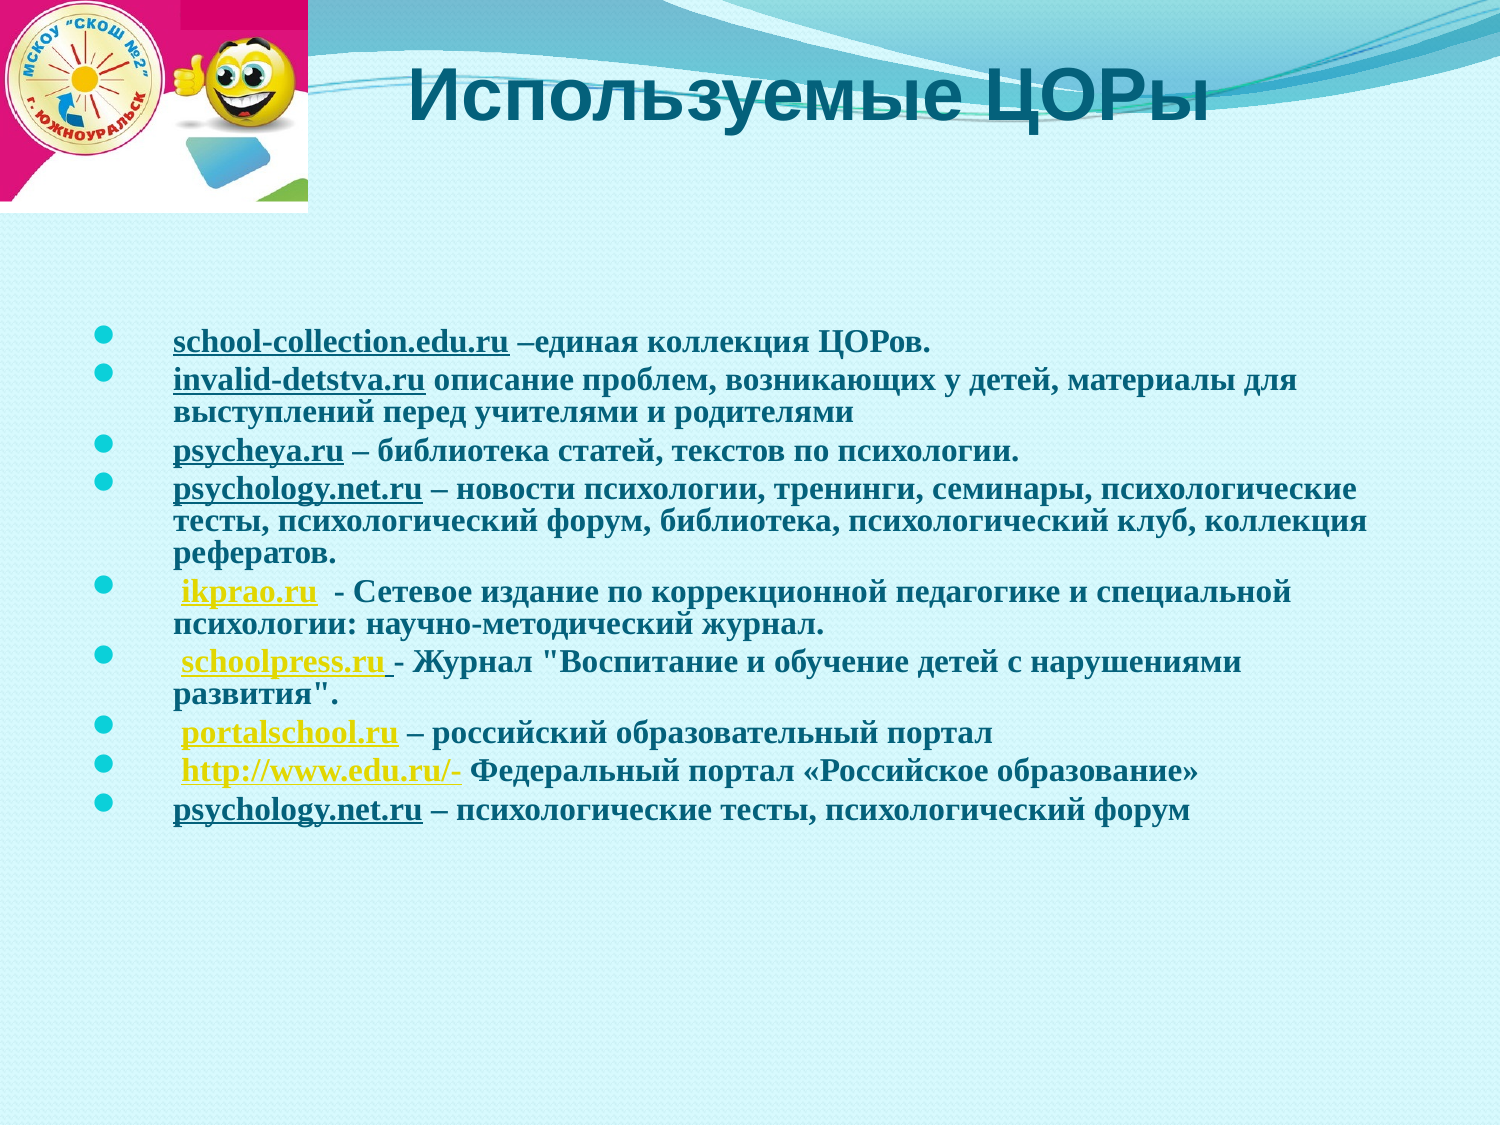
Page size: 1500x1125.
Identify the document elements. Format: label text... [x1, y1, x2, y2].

text_box Используемые ЦОРы [407, 31, 1447, 136]
picture [0, 0, 1500, 213]
list school-collection.edu.ru –единая коллекция ЦОРов. invalid-detstva.ru описание проблем, возникающих у детей, материалы для выступлений перед учителями и родителями psycheya.ru – библиотека статей, текстов по психологии. psychology.net.ru – новости психологии, тренинги, семинары, психологические тесты, психологический форум, библиотека, психологический клуб, коллекция рефератов. ikprao.ru - Сетевое издание по коррекционной педагогике и специальной психологии: научно-методический журнал. schoolpress.ru - Журнал "Воспитание и обучение детей с нарушениями развития". portalschool.ru – российский образовательный портал http://www.edu.ru/- Федеральный портал «Российское образование» psychology.net.ru – психологические тесты, психологический форум [76, 318, 1428, 977]
